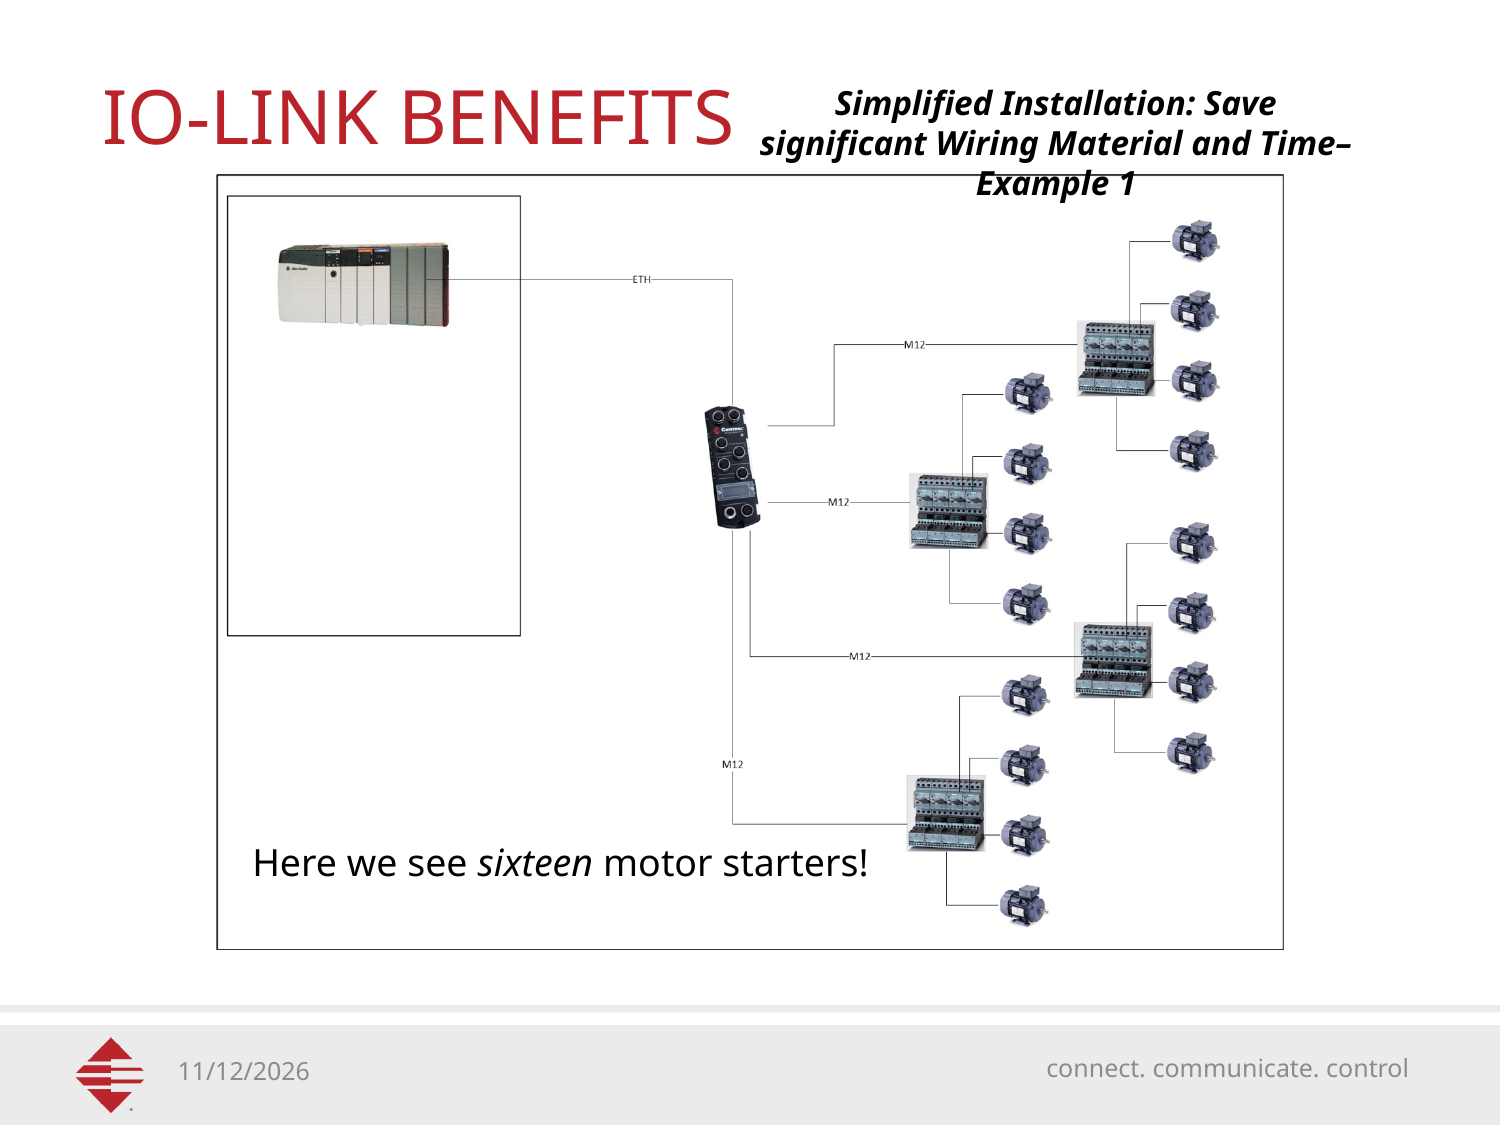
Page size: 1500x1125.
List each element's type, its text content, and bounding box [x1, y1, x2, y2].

picture [75, 1037, 144, 1113]
text_box Simplified Installation: Save significant Wiring Material and Time– Example 1 [737, 74, 1375, 210]
footer connect. communicate. control [950, 1040, 1425, 1100]
picture [215, 174, 1285, 951]
text_box IO-LINK BENEFITS [87, 62, 1063, 168]
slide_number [162, 1042, 513, 1103]
